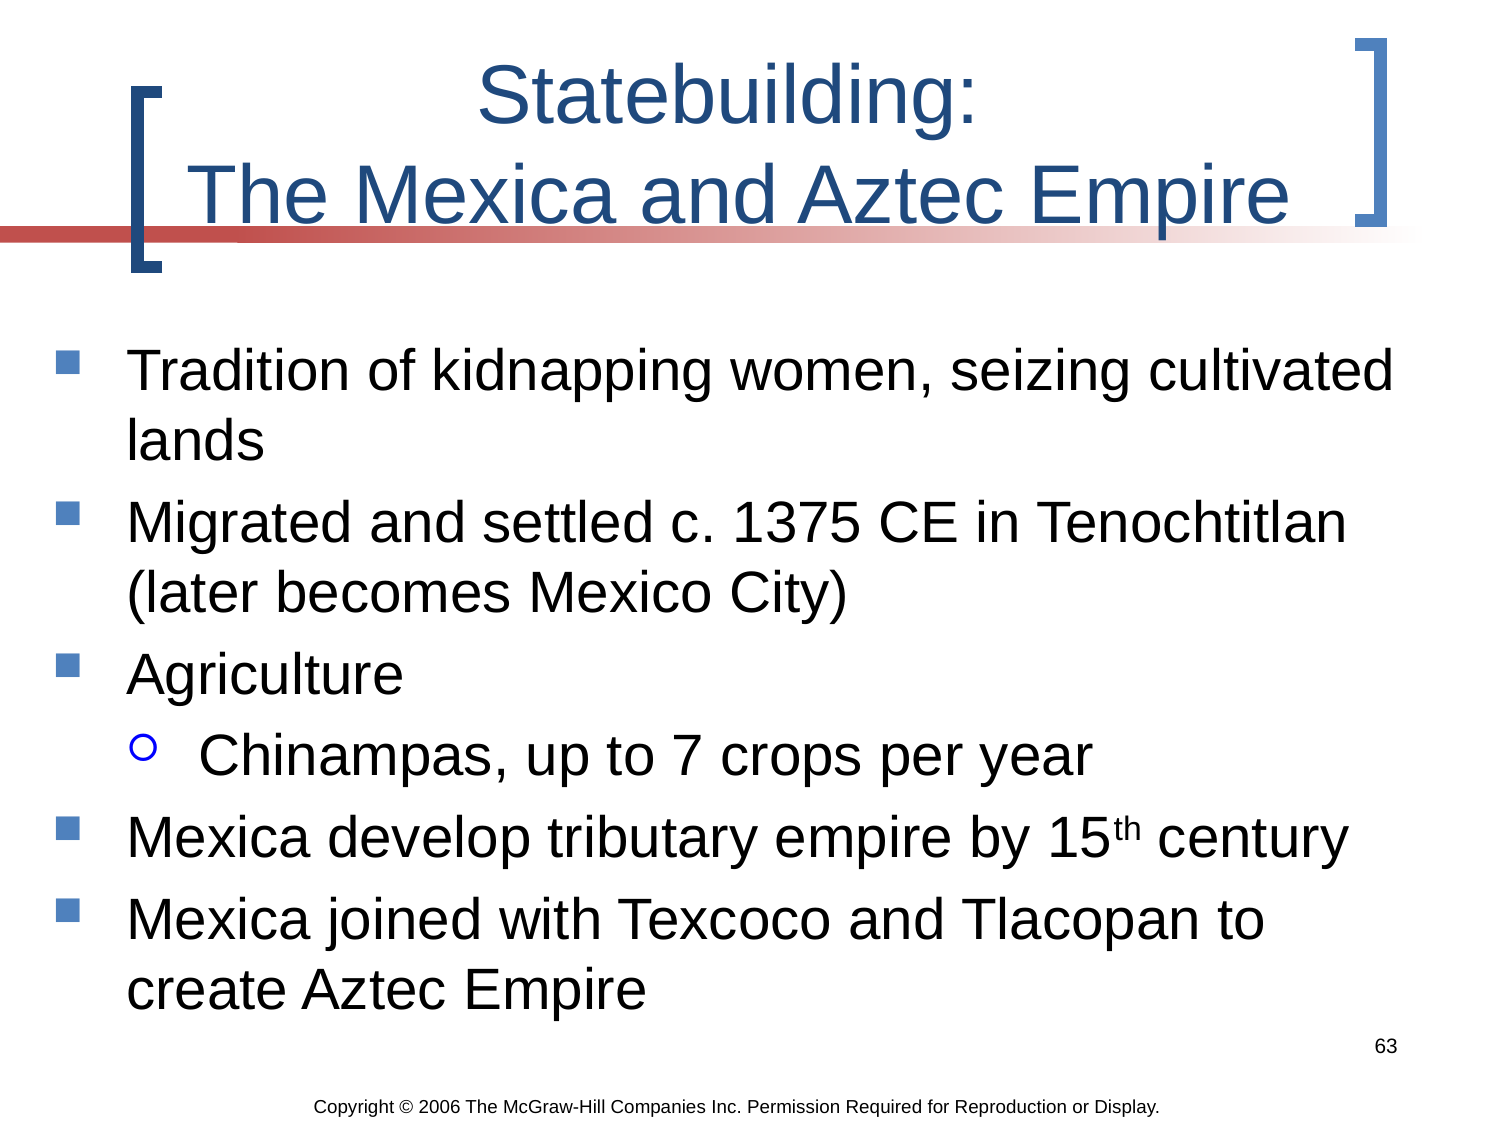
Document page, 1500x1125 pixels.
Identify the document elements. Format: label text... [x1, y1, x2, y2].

list Tradition of kidnapping women, seizing cultivated lands Migrated and settled c. 1375 CE in Tenochtitlan (later becomes Mexico City) Agriculture Chinampas, up to 7 crops per year Mexica develop tributary empire by 15th century Mexica joined with Texcoco and Tlacopan to create Aztec Empire [37, 324, 1438, 1001]
title Statebuilding: The Mexica and Aztec Empire [152, 15, 1328, 248]
slide_number 63 [1099, 1024, 1413, 1101]
